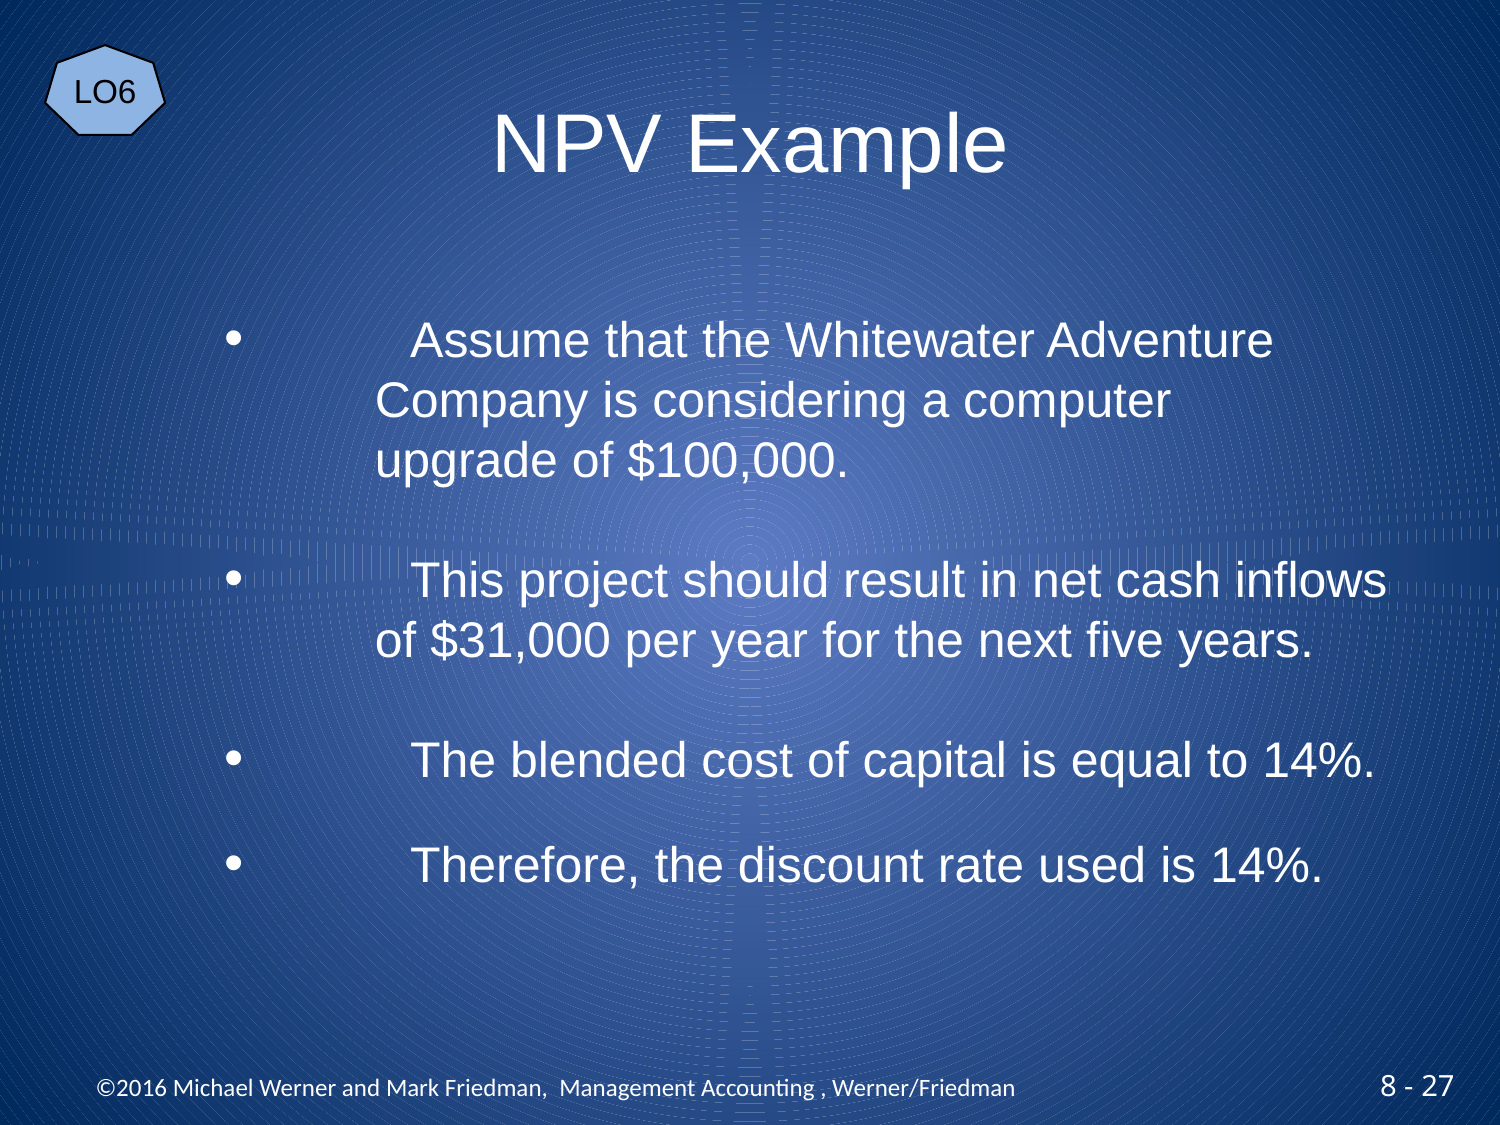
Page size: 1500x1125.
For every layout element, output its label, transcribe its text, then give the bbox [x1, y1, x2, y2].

text_box Assume that the Whitewater Adventure Company is considering a computer upgrade of $100,000. [209, 299, 1290, 510]
text_box Therefore, the discount rate used is 14%. [209, 824, 1290, 900]
text_box This project should result in net cash inflows of $31,000 per year for the next five years. [209, 539, 1290, 675]
title NPV Example [74, 44, 1426, 233]
footer ©2016 Michael Werner and Mark Friedman, Management Accounting , Werner/Friedman [75, 1047, 1200, 1125]
text_box The blended cost of capital is equal to 14%. [209, 719, 1290, 795]
text_box LO6 [43, 43, 168, 137]
